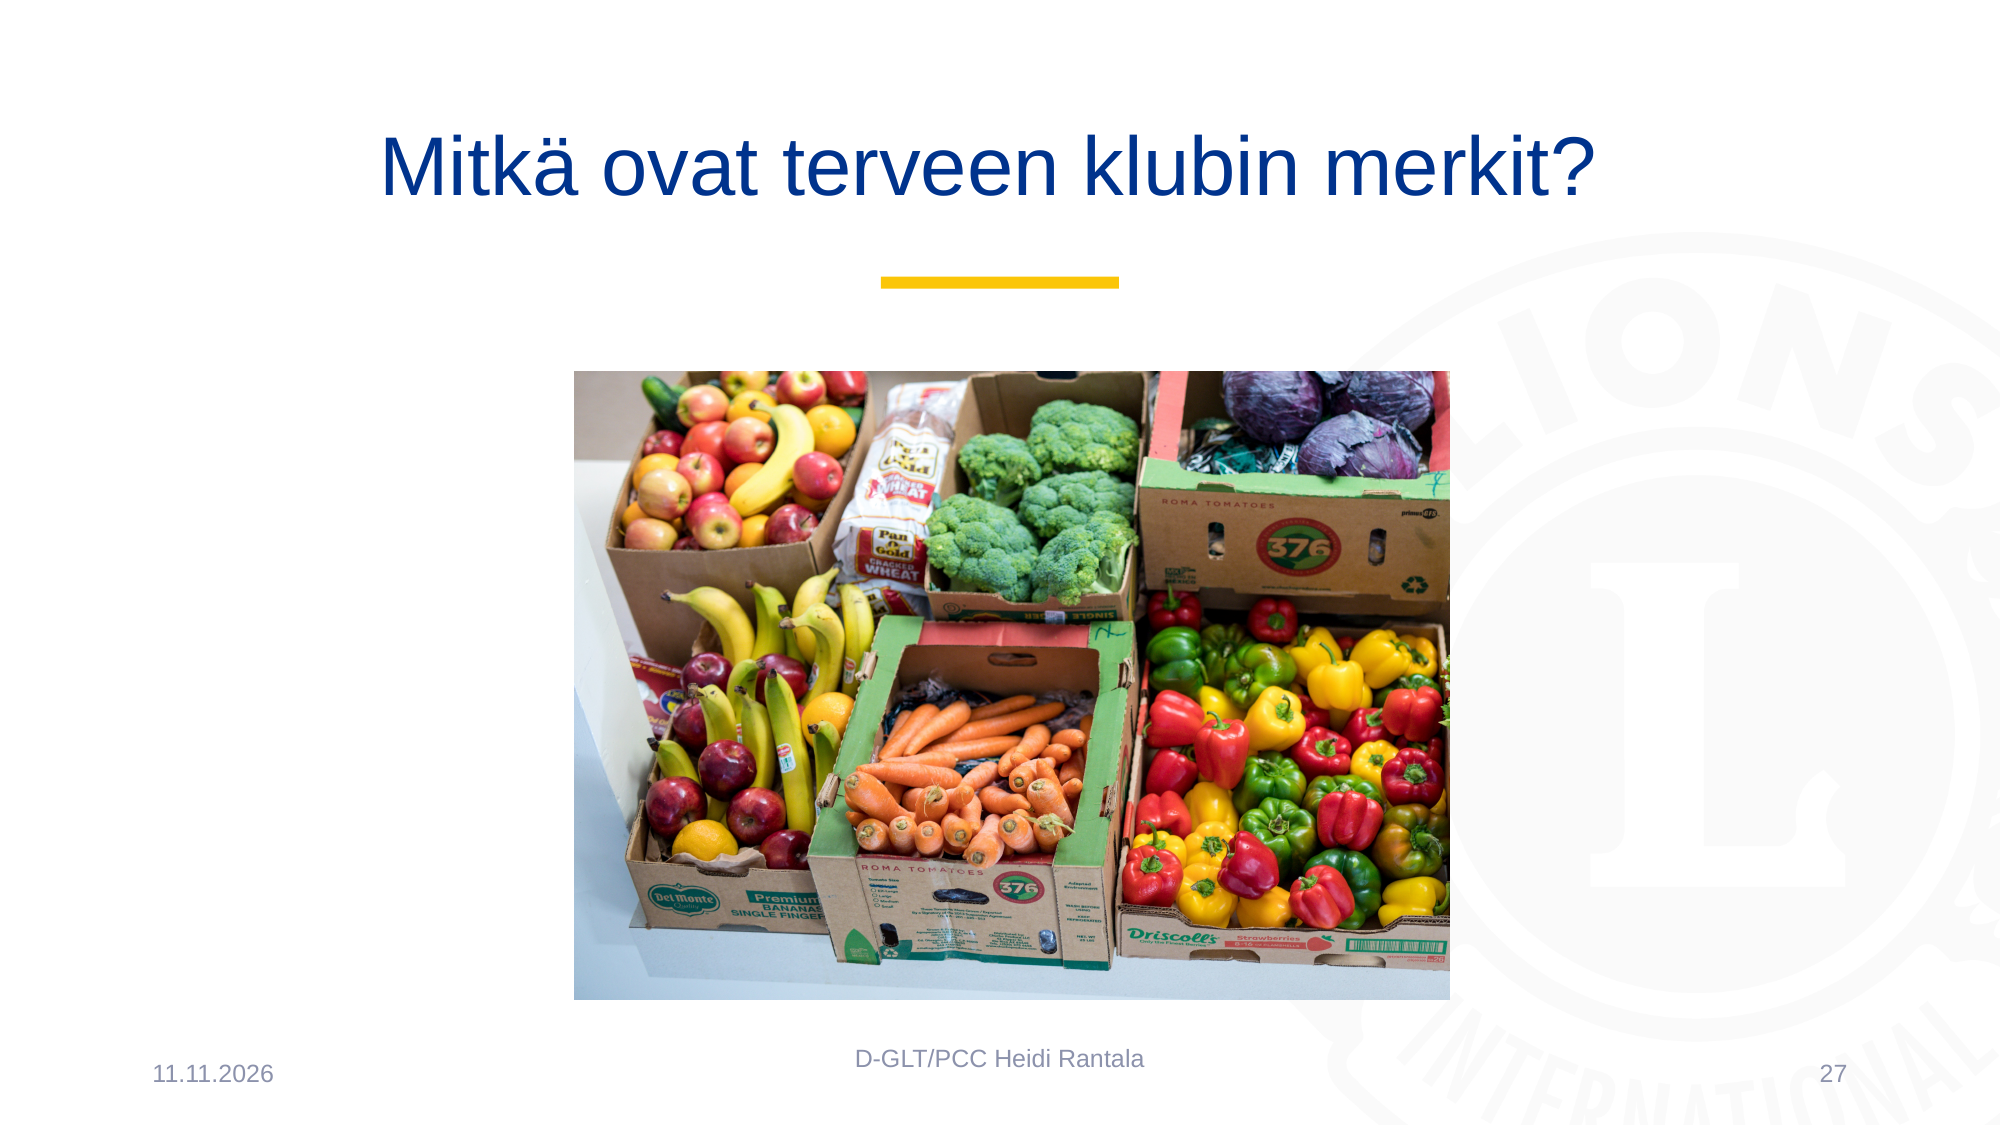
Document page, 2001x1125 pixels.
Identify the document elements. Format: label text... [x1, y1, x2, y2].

picture [574, 371, 1450, 1000]
title Mitkä ovat terveen klubin merkit? [137, 59, 1863, 278]
footer D-GLT/PCC Heidi Rantala [662, 1042, 1338, 1103]
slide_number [137, 1042, 588, 1103]
slide_number 27 [1412, 1042, 1863, 1103]
